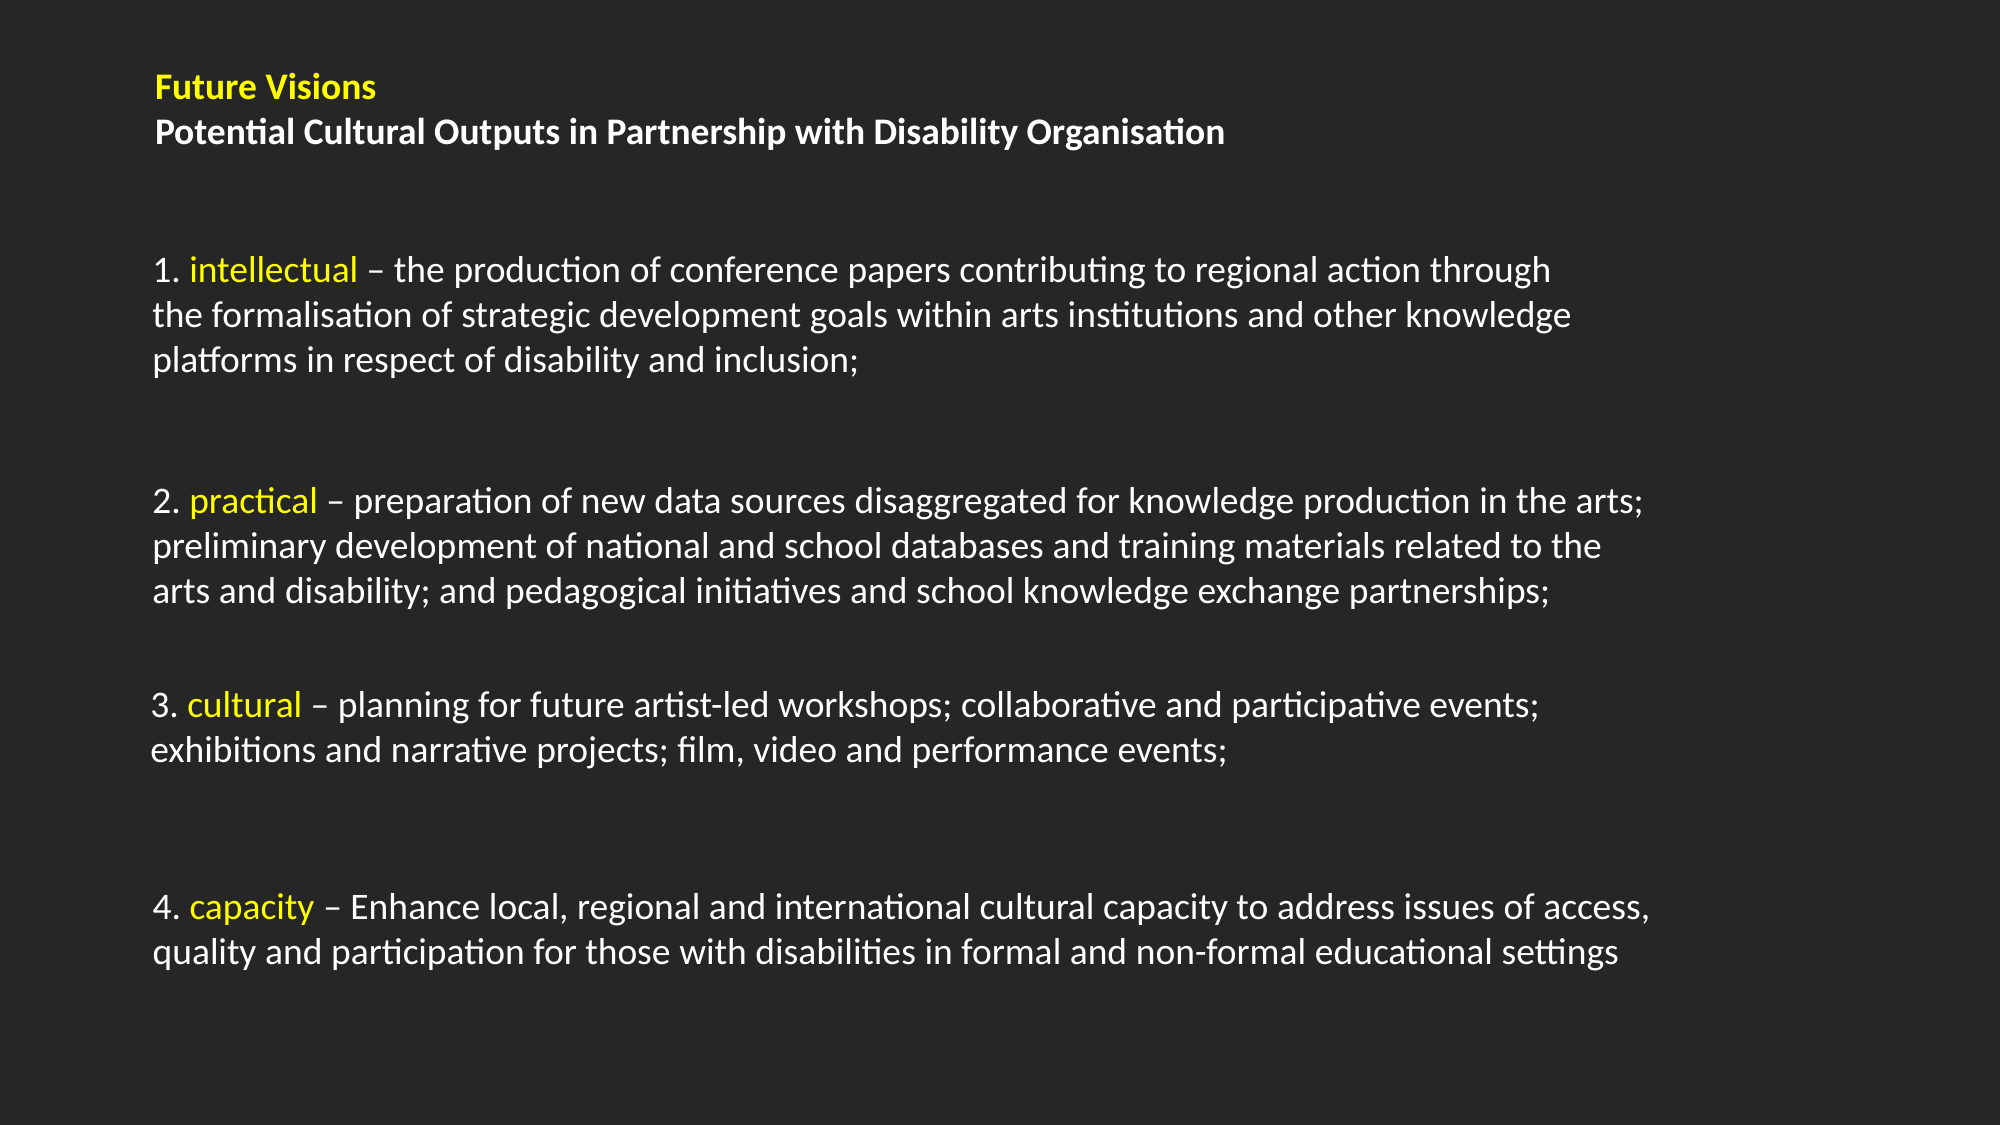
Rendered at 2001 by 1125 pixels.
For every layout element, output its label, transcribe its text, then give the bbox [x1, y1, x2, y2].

text_box 3. cultural – planning for future artist-led workshops; collaborative and participative events; exhibitions and narrative projects; film, video and performance events; [135, 672, 1670, 823]
text_box 2. practical – preparation of new data sources disaggregated for knowledge production in the arts; preliminary development of national and school databases and training materials related to the arts and disability; and pedagogical initiatives and school knowledge exchange partnerships; [137, 468, 1668, 664]
text_box Future Visions Potential Cultural Outputs in Partnership with Disability Organisation [140, 54, 1242, 238]
text_box 1. intellectual – the production of conference papers contributing to regional action through the formalisation of strategic development goals within arts institutions and other knowledge platforms in respect of disability and inclusion; [137, 238, 1598, 433]
text_box 4. capacity – Enhance local, regional and international cultural capacity to address issues of access, quality and participation for those with disabilities in formal and non-formal educational settings [137, 874, 1670, 1070]
